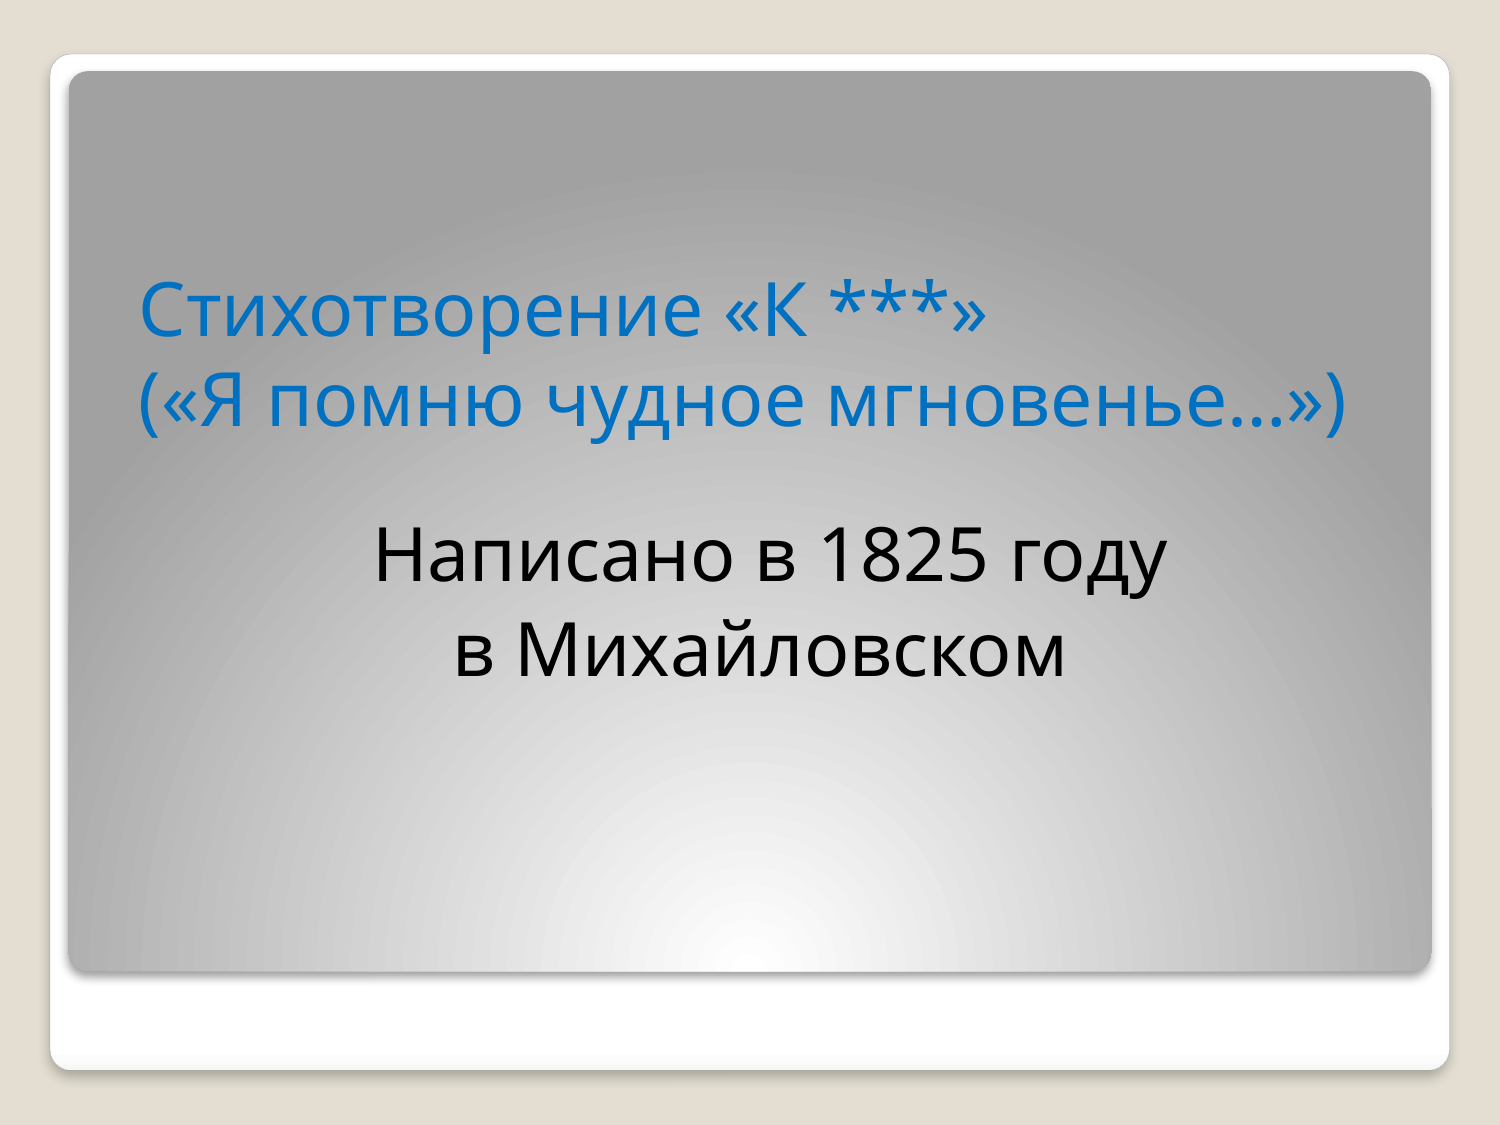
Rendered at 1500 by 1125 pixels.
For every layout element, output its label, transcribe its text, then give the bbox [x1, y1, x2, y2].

list Написано в 1825 году в Михайловском [100, 491, 1425, 1047]
title Стихотворение «К ***» («Я помню чудное мгновенье…») [123, 125, 1425, 491]
